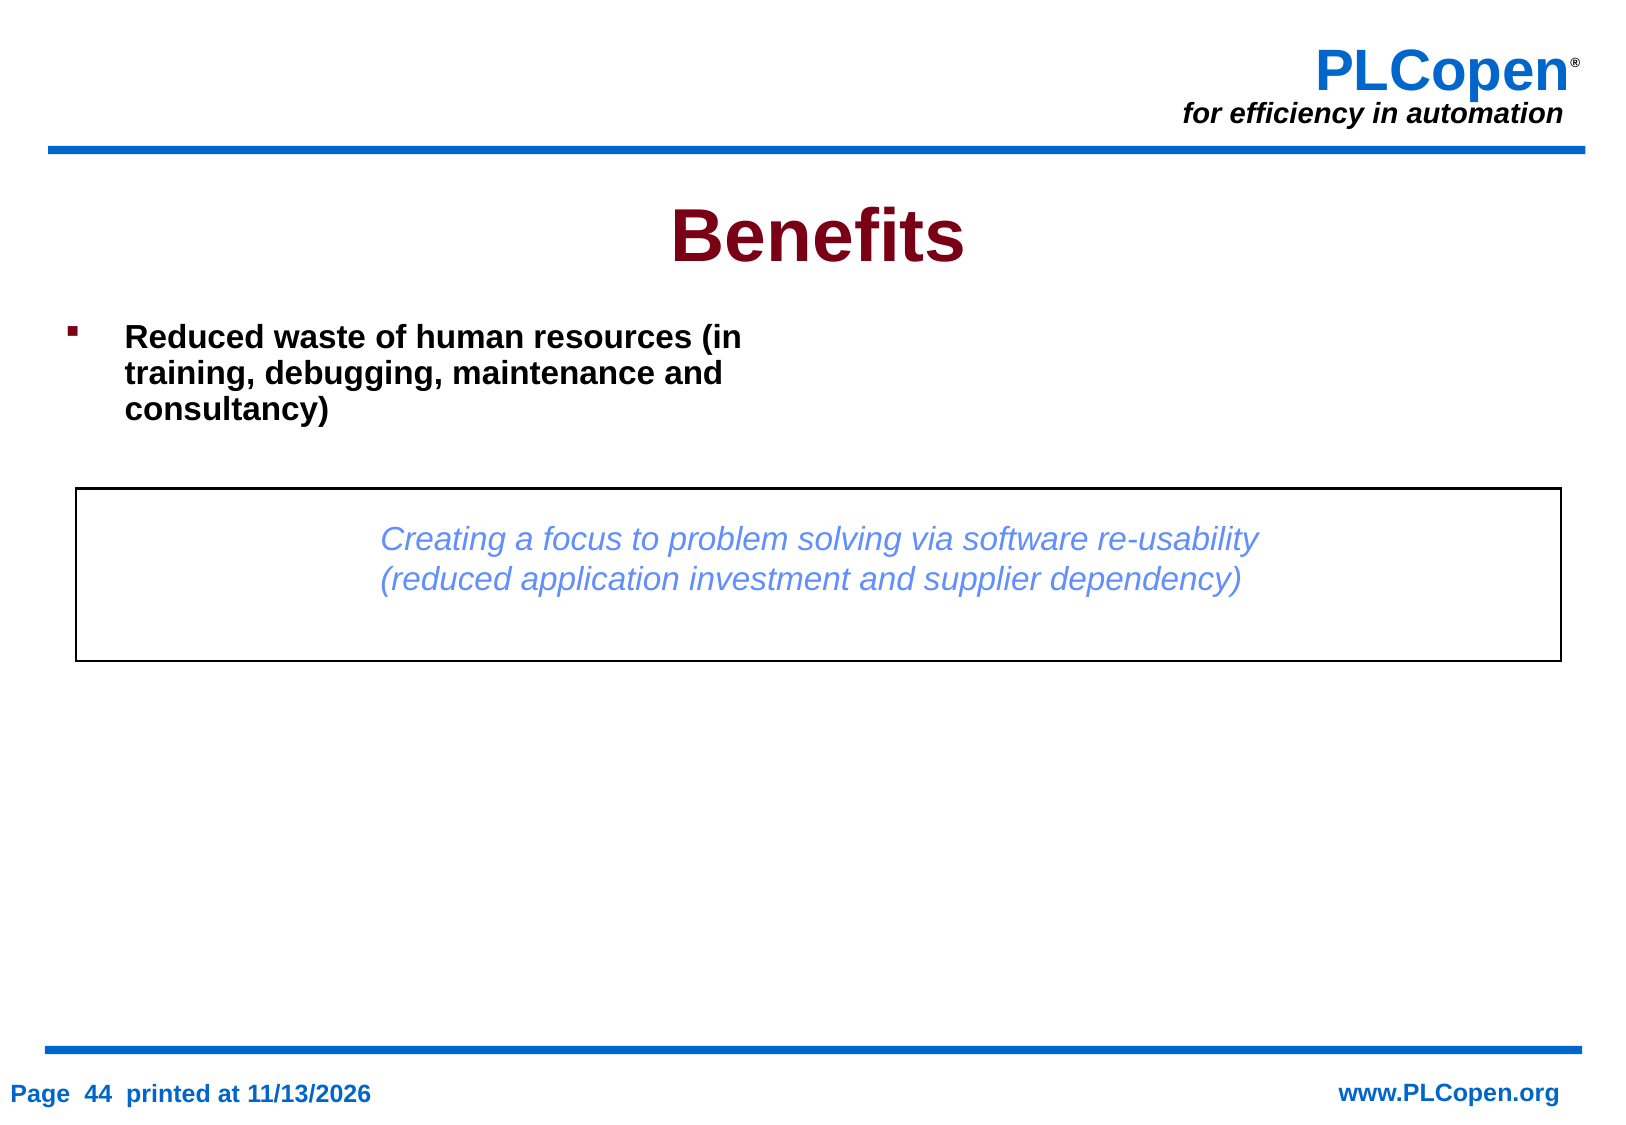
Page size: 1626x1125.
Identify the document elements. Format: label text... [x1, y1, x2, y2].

text_box Creating a focus to problem solving via software re-usability (reduced application investment and supplier dependency) [365, 509, 1285, 605]
text_box [76, 488, 1562, 662]
title Benefits [49, 174, 1588, 301]
list Reduced waste of human resources (in training, debugging, maintenance and consultancy) [49, 312, 807, 1038]
